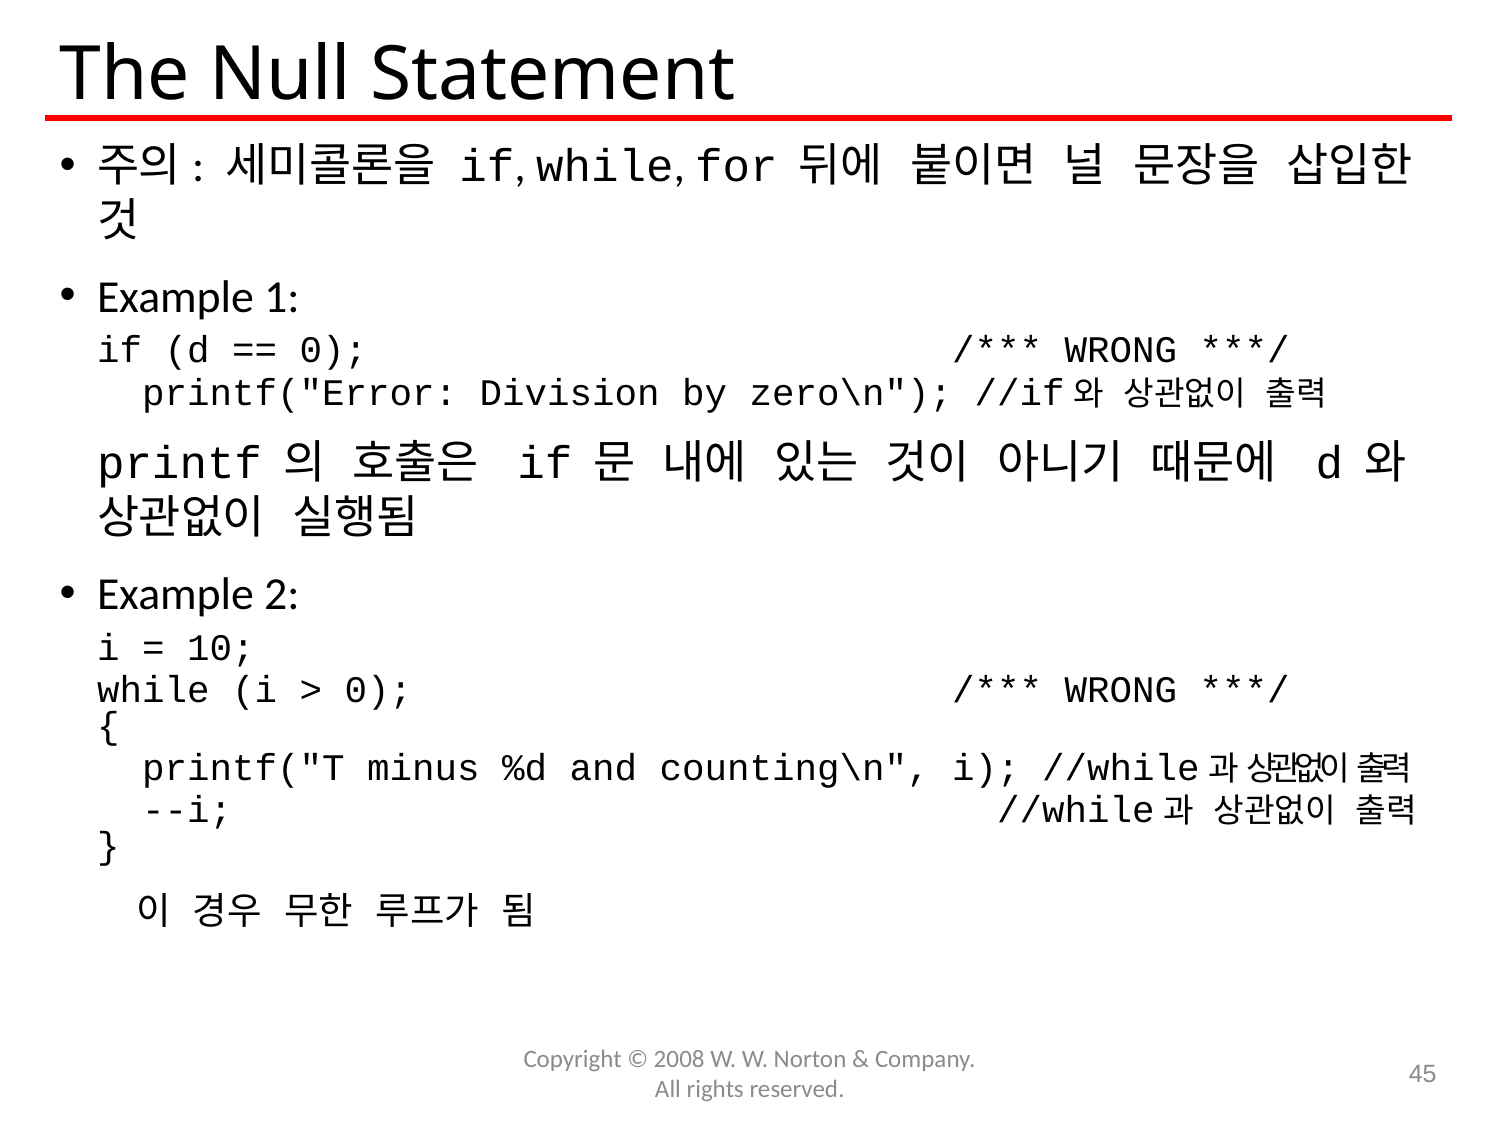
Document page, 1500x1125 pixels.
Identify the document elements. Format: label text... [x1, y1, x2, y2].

list 주의: 세미콜론을 if, while, for 뒤에 붙이면 널 문장을 삽입한 것 Example 1: if (d == 0); /*** WRONG ***/ printf("Error: Division by zero\n"); //if와 상관없이 출력 printf 의 호출은 if 문 내에 있는 것이 아니기 때문에 d 와 상관없이 실행됨 Example 2: i = 10; while (i > 0); /*** WRONG ***/ { printf("T minus %d and counting\n", i); //while과 상관없이 출력 --i; //while과 상관없이 출력 } 이 경우 무한 루프가 됨 [44, 128, 1452, 1016]
title The Null Statement [44, 41, 1452, 109]
footer Copyright © 2008 W. W. Norton & Company. All rights reserved. [496, 1042, 1004, 1103]
slide_number 45 [1059, 1042, 1452, 1103]
